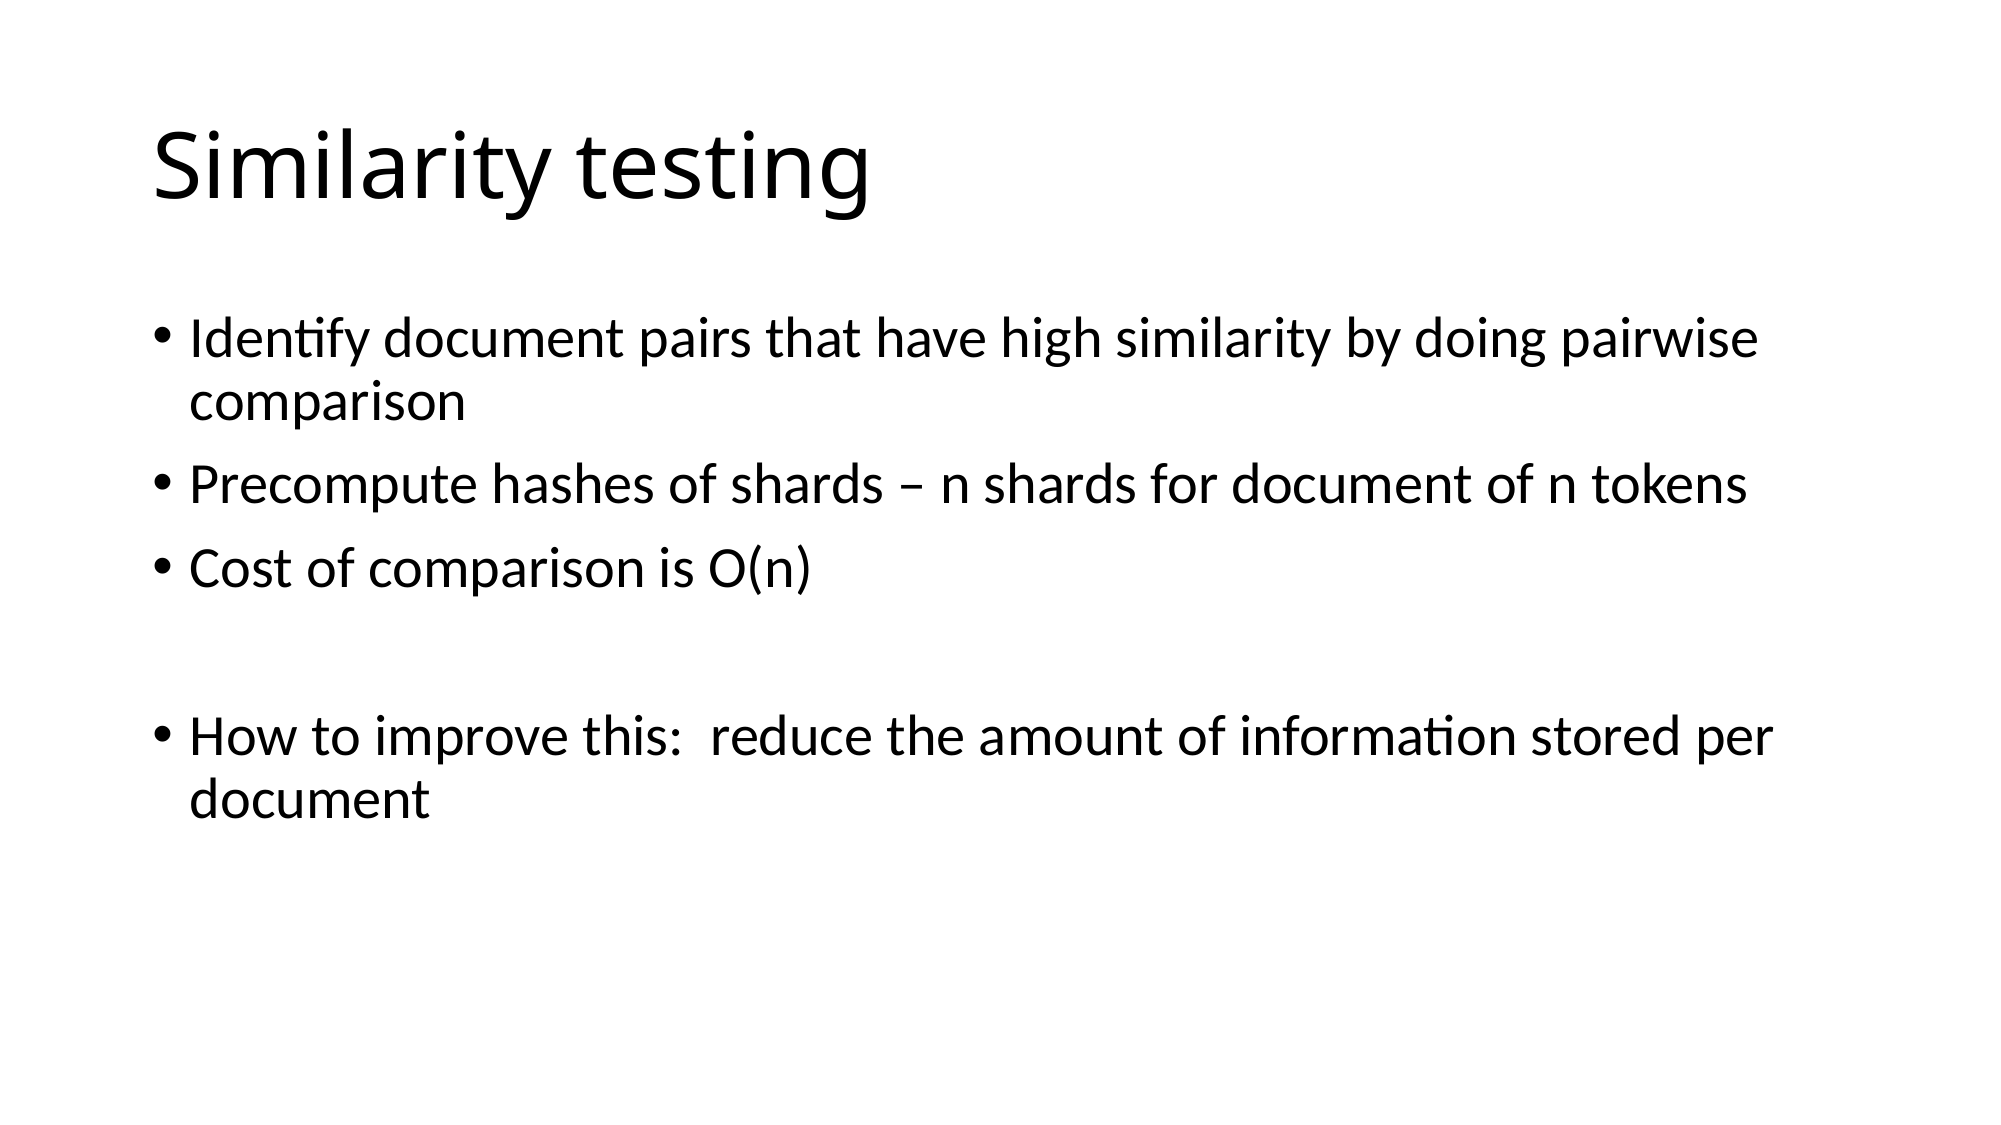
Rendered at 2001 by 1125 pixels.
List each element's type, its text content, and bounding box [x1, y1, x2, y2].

list Identify document pairs that have high similarity by doing pairwise comparison Precompute hashes of shards – n shards for document of n tokens Cost of comparison is O(n) How to improve this: reduce the amount of information stored per document [137, 299, 1863, 1014]
title Similarity testing [137, 59, 1863, 278]
